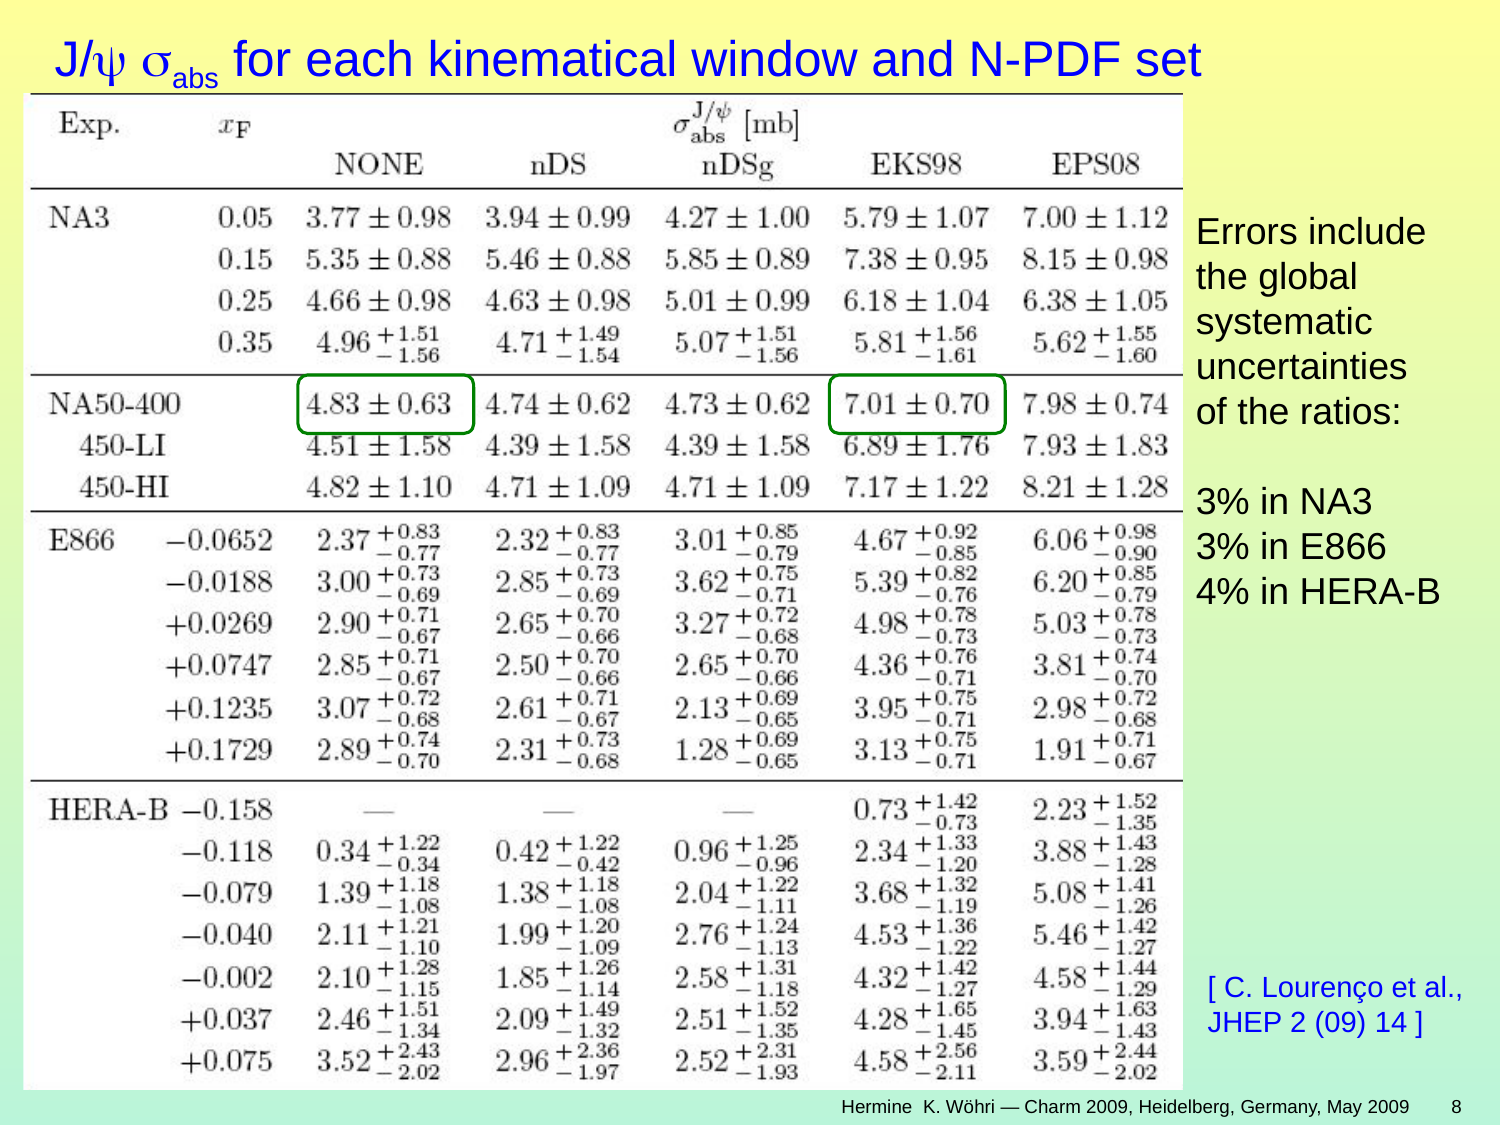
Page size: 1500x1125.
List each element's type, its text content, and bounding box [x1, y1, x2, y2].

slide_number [815, 1087, 1477, 1125]
picture [23, 93, 1183, 1091]
text_box [ C. Lourenço et al., JHEP 2 (09) 14 ] [1192, 960, 1500, 1046]
text_box J/ abs for each kinematical window and N-PDF set [39, 18, 1459, 102]
text_box Errors include the global systematic uncertainties of the ratios: 3% in NA3 3% in E866 4% in HERA-B [1187, 199, 1486, 620]
